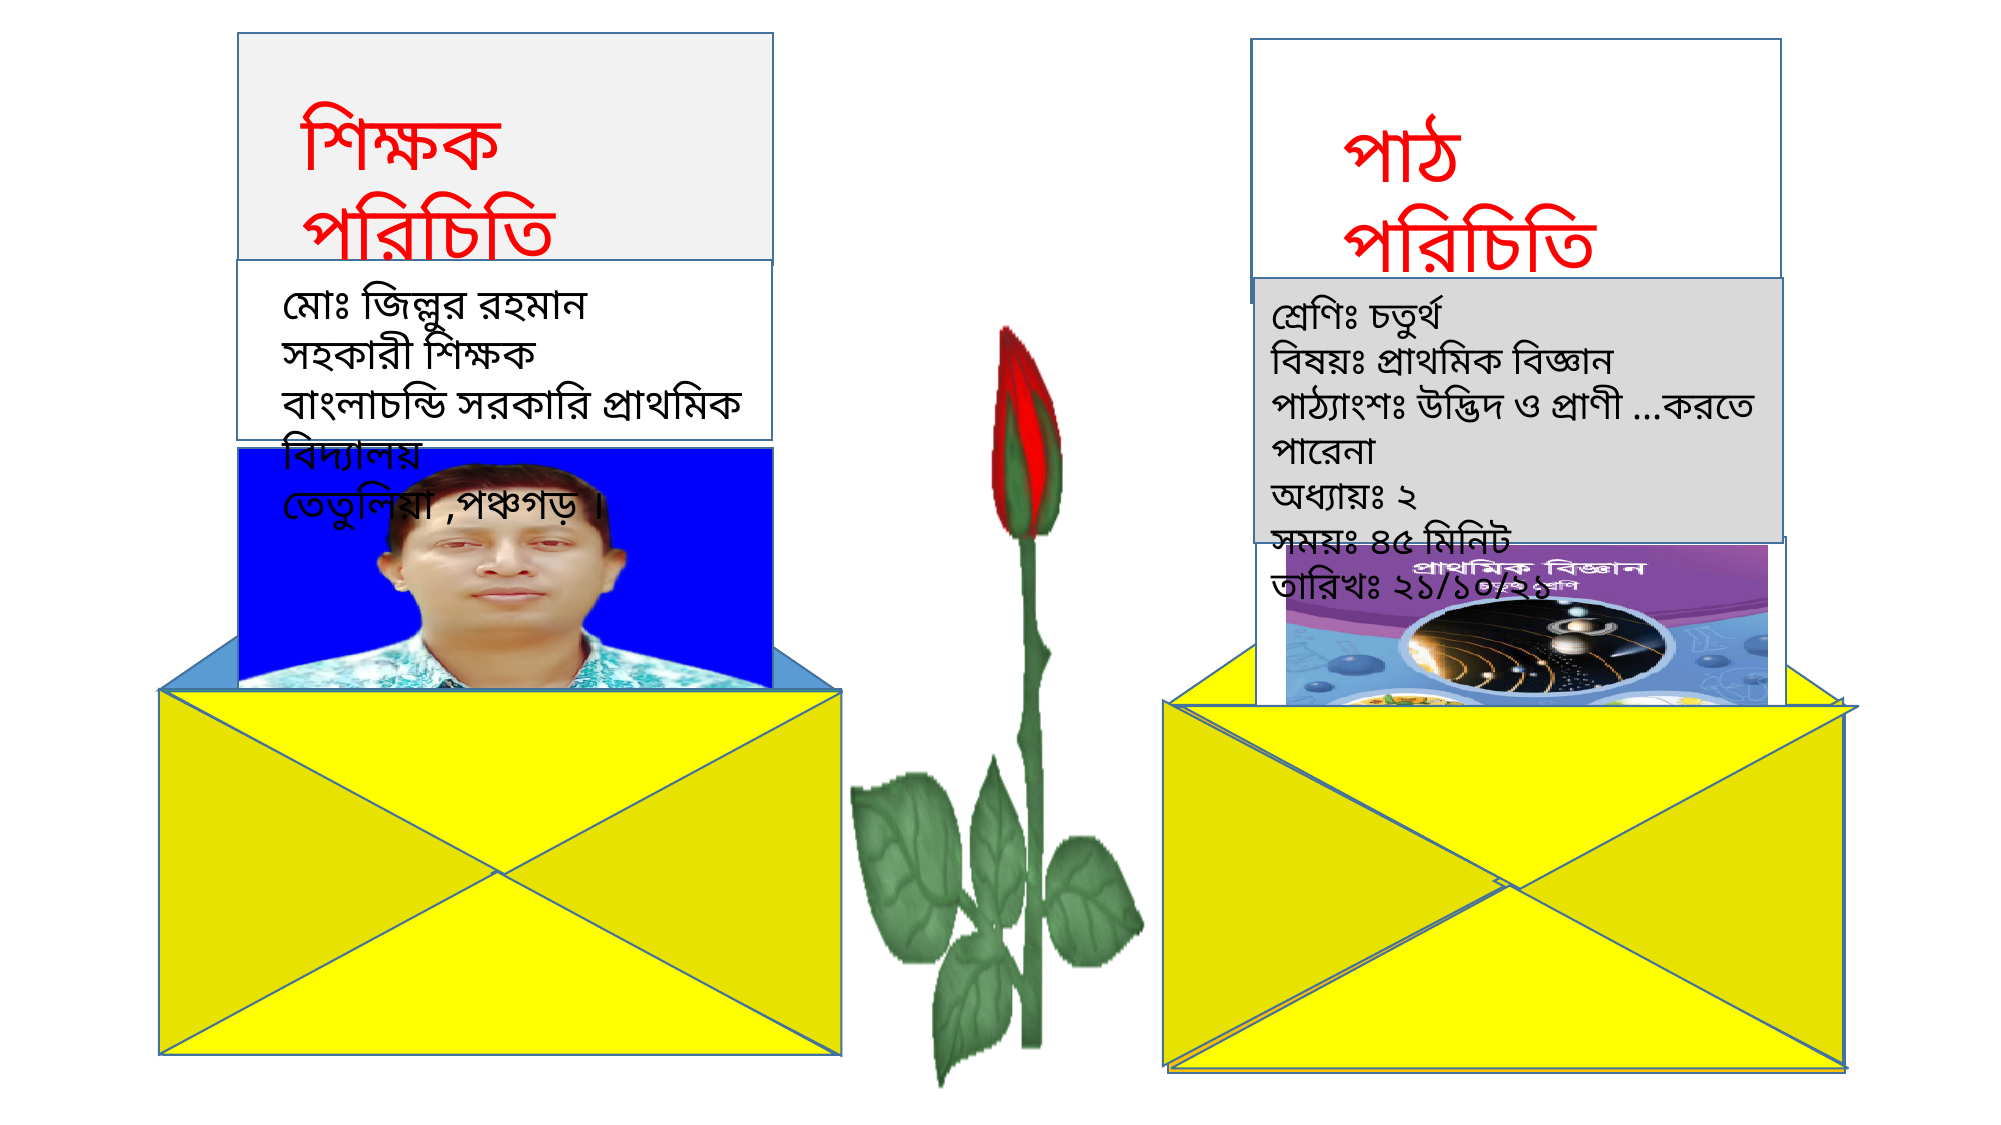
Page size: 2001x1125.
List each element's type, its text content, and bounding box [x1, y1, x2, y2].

text_box [774, 646, 835, 688]
text_box [157, 687, 493, 1057]
text_box [1829, 696, 1845, 704]
text_box [1250, 38, 1782, 304]
text_box [237, 32, 774, 266]
text_box [1161, 698, 1502, 1068]
text_box [160, 635, 237, 689]
text_box [1673, 277, 1784, 544]
text_box [508, 694, 843, 1058]
text_box [158, 871, 837, 1056]
text_box [1180, 704, 1860, 891]
text_box [1167, 989, 1846, 1074]
text_box [1787, 664, 1838, 704]
text_box [1523, 716, 1845, 1064]
text_box [237, 447, 774, 688]
text_box শিক্ষক পরিচিতি [286, 87, 723, 283]
text_box মোঃ জিল্লুর রহমান সহকারী শিক্ষক বাংলাচন্ডি সরকারি প্রাথমিক বিদ্যালয় তেতুলিয়া ,পঞ্চগড় । [267, 270, 772, 535]
text_box [723, 259, 773, 441]
text_box [1169, 643, 1255, 706]
text_box [1253, 277, 1327, 544]
text_box পাঠ পরিচিতি [1327, 100, 1673, 295]
text_box [236, 259, 286, 441]
text_box [1170, 885, 1849, 1070]
text_box [1255, 536, 1787, 704]
text_box [1491, 878, 1508, 887]
text_box [165, 690, 843, 876]
picture [843, 87, 1157, 1125]
text_box শ্রেণিঃ চতুর্থ বিষয়ঃ প্রাথমিক বিজ্ঞান পাঠ্যাংশঃ উদ্ভিদ ও প্রাণী …করতে পারেনা অধ্যায়ঃ ২ সময়ঃ ৪৫ মিনিট তারিখঃ ২১/১০/২১ [1256, 284, 1783, 615]
